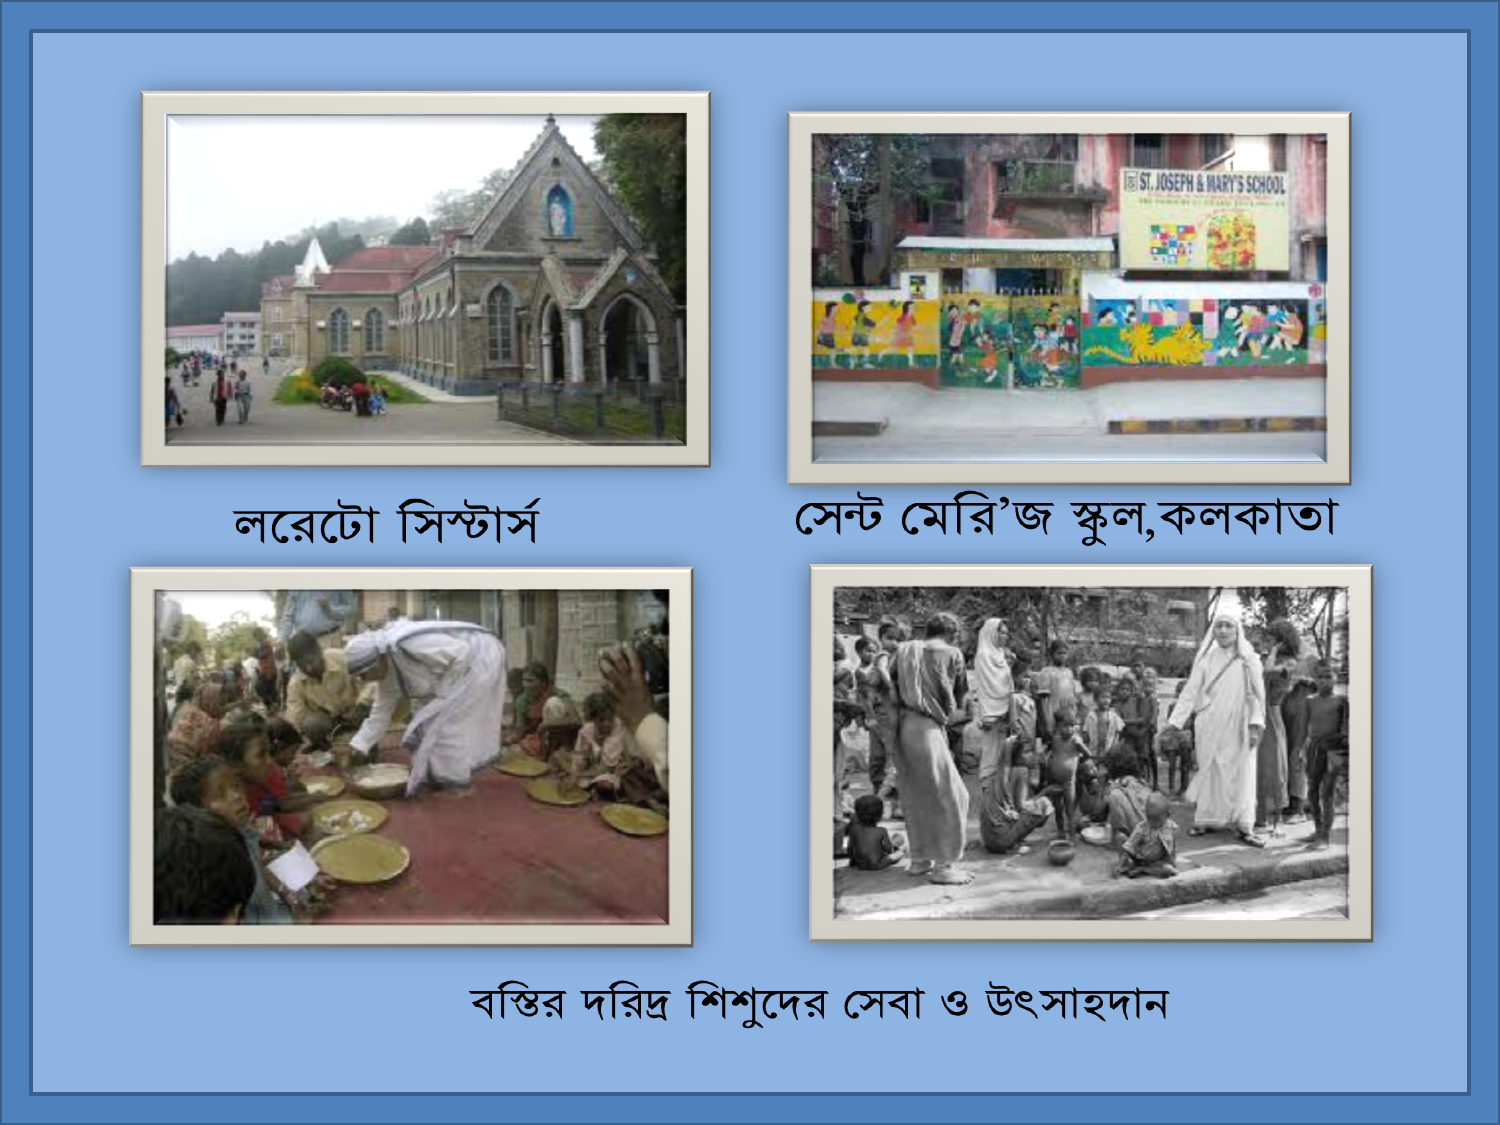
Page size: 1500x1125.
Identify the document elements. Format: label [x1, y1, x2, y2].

text_box [0, 0, 1500, 1125]
picture [87, 54, 1413, 1067]
